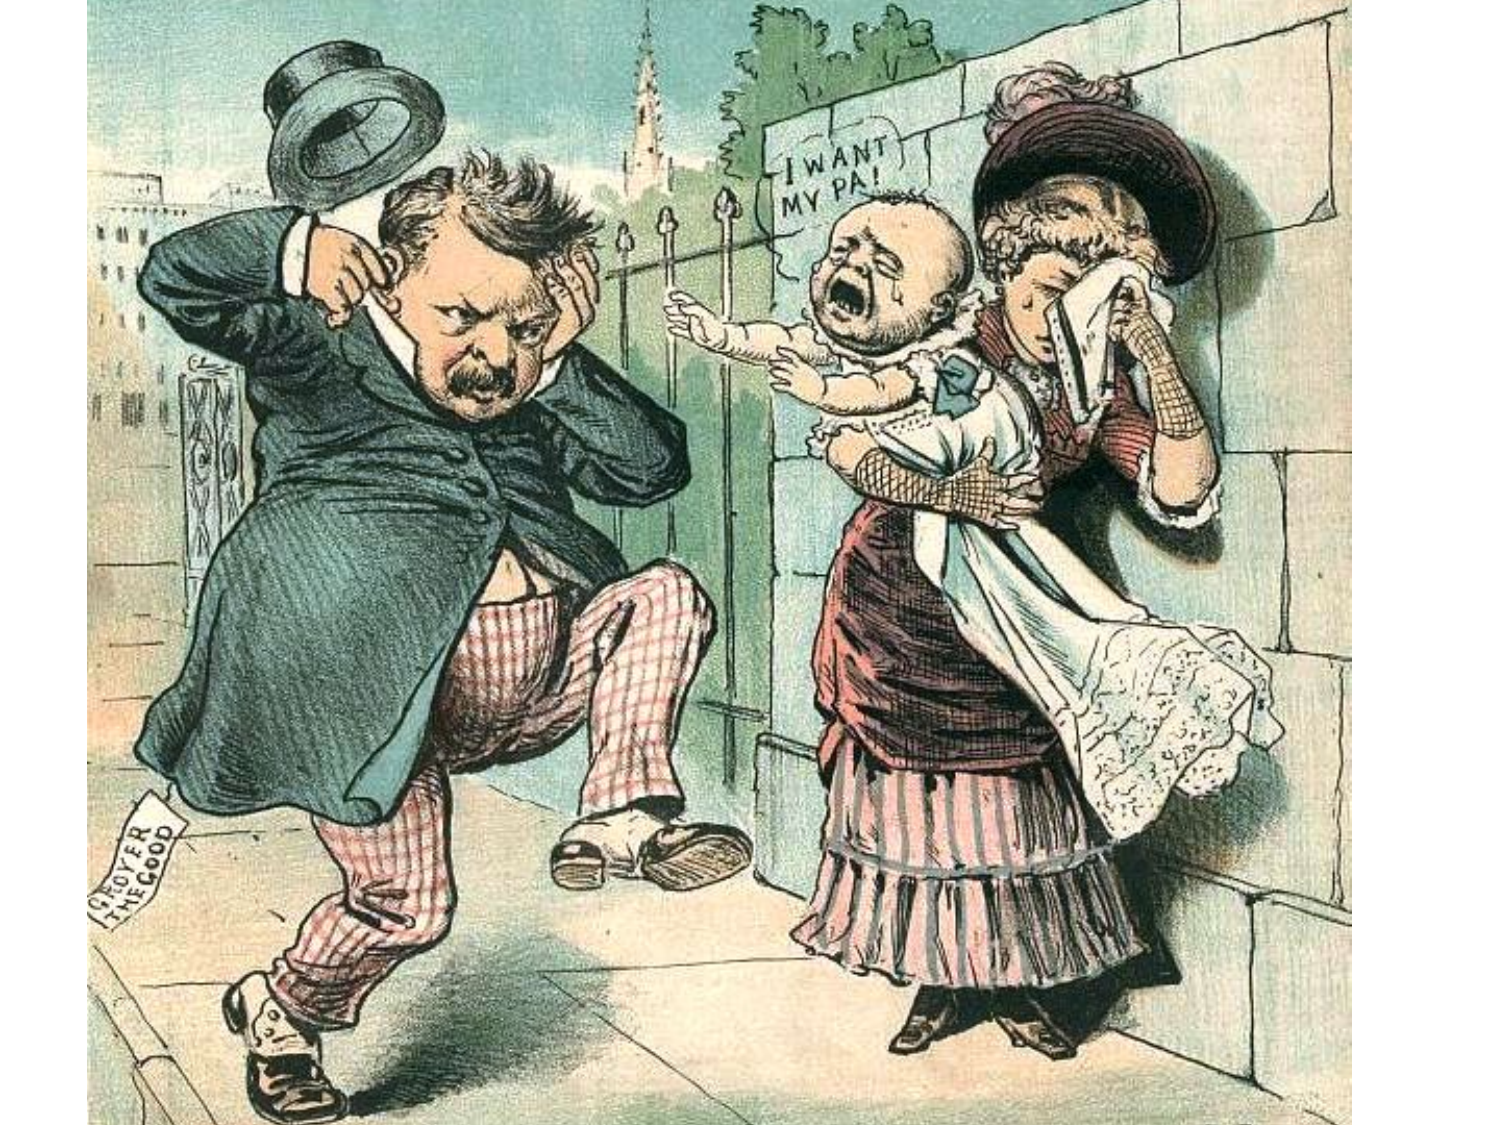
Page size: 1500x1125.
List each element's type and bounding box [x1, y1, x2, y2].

picture [87, 0, 1353, 1125]
